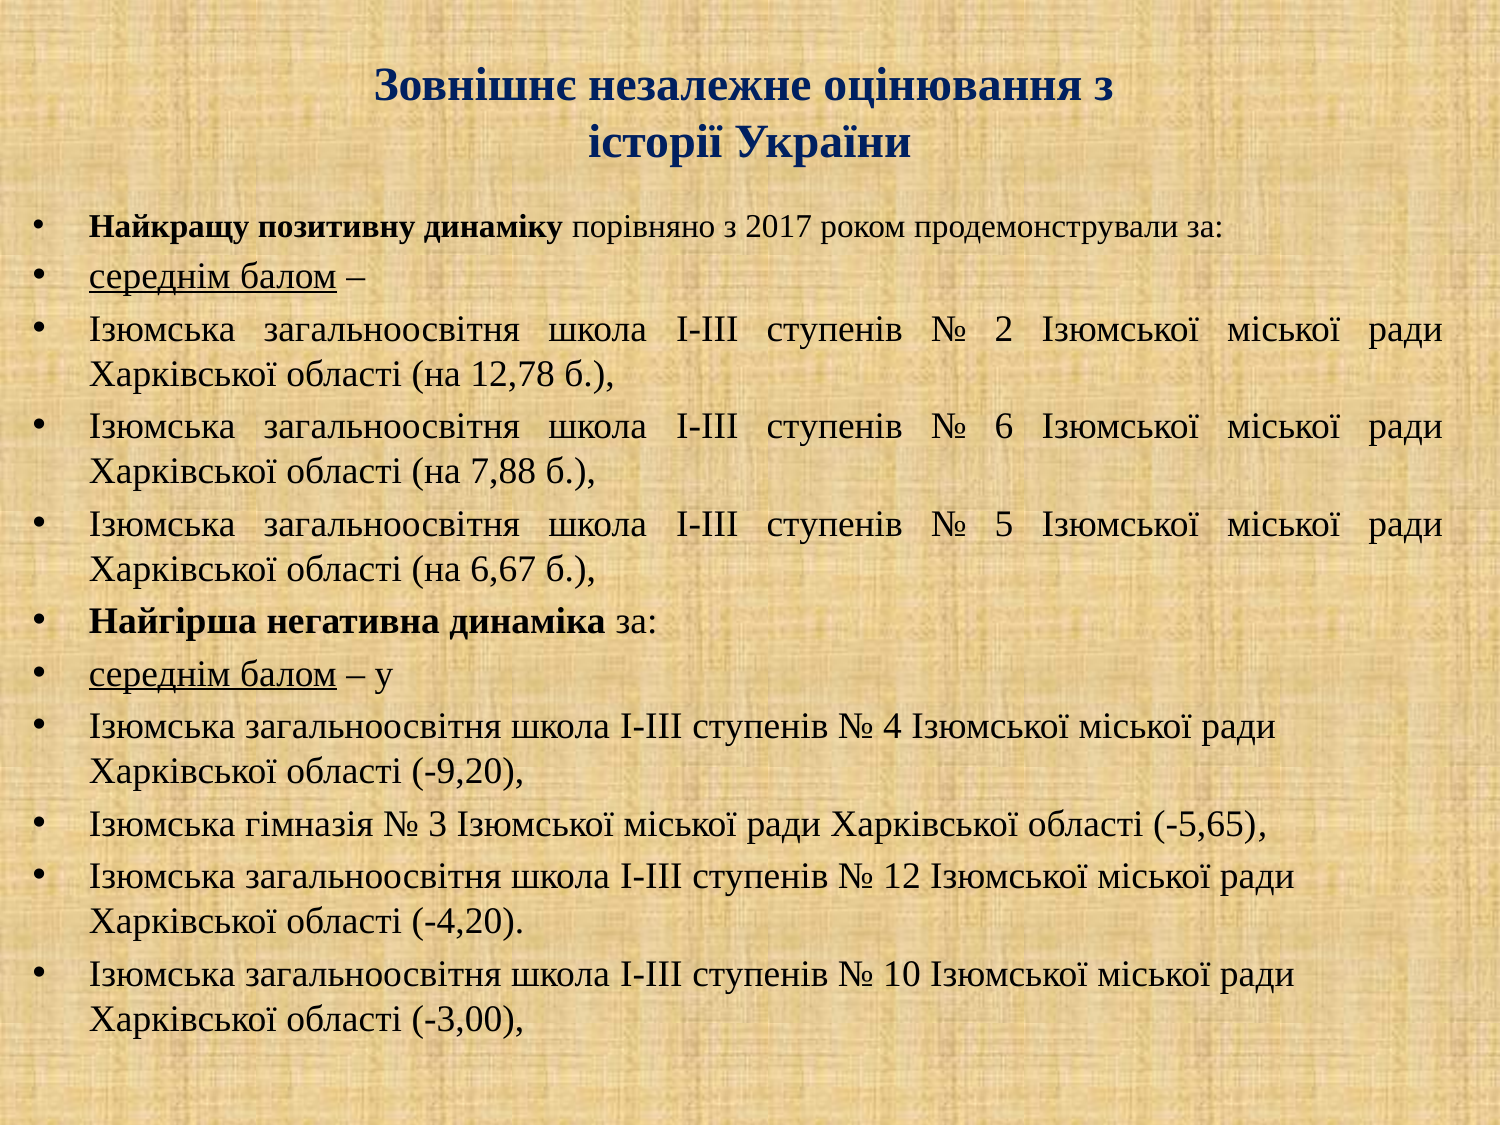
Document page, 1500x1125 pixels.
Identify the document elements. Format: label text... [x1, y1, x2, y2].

picture [0, 0, 1500, 1125]
list Найкращу позитивну динаміку порівняно з 2017 роком продемонстрували за: середнім балом – Ізюмська загальноосвітня школа I-III ступенів № 2 Ізюмської міської ради Харківської області (на 12,78 б.), Ізюмська загальноосвітня школа I-III ступенів № 6 Ізюмської міської ради Харківської області (на 7,88 б.), Ізюмська загальноосвітня школа I-III ступенів № 5 Ізюмської міської ради Харківської області (на 6,67 б.), Найгірша негативна динаміка за: середнім балом – у Ізюмська загальноосвітня школа I-III ступенів № 4 Ізюмської міської ради Харківської області (-9,20), Ізюмська гімназія № 3 Ізюмської міської ради Харківської області (-5,65), Ізюмська загальноосвітня школа I-III ступенів № 12 Ізюмської міської ради Харківської області (-4,20). Ізюмська загальноосвітня школа I-III ступенів № 10 Ізюмської міської ради Харківської області (-3,00), [17, 196, 1459, 1059]
title Зовнішнє незалежне оцінювання з історії України [75, 45, 1425, 196]
